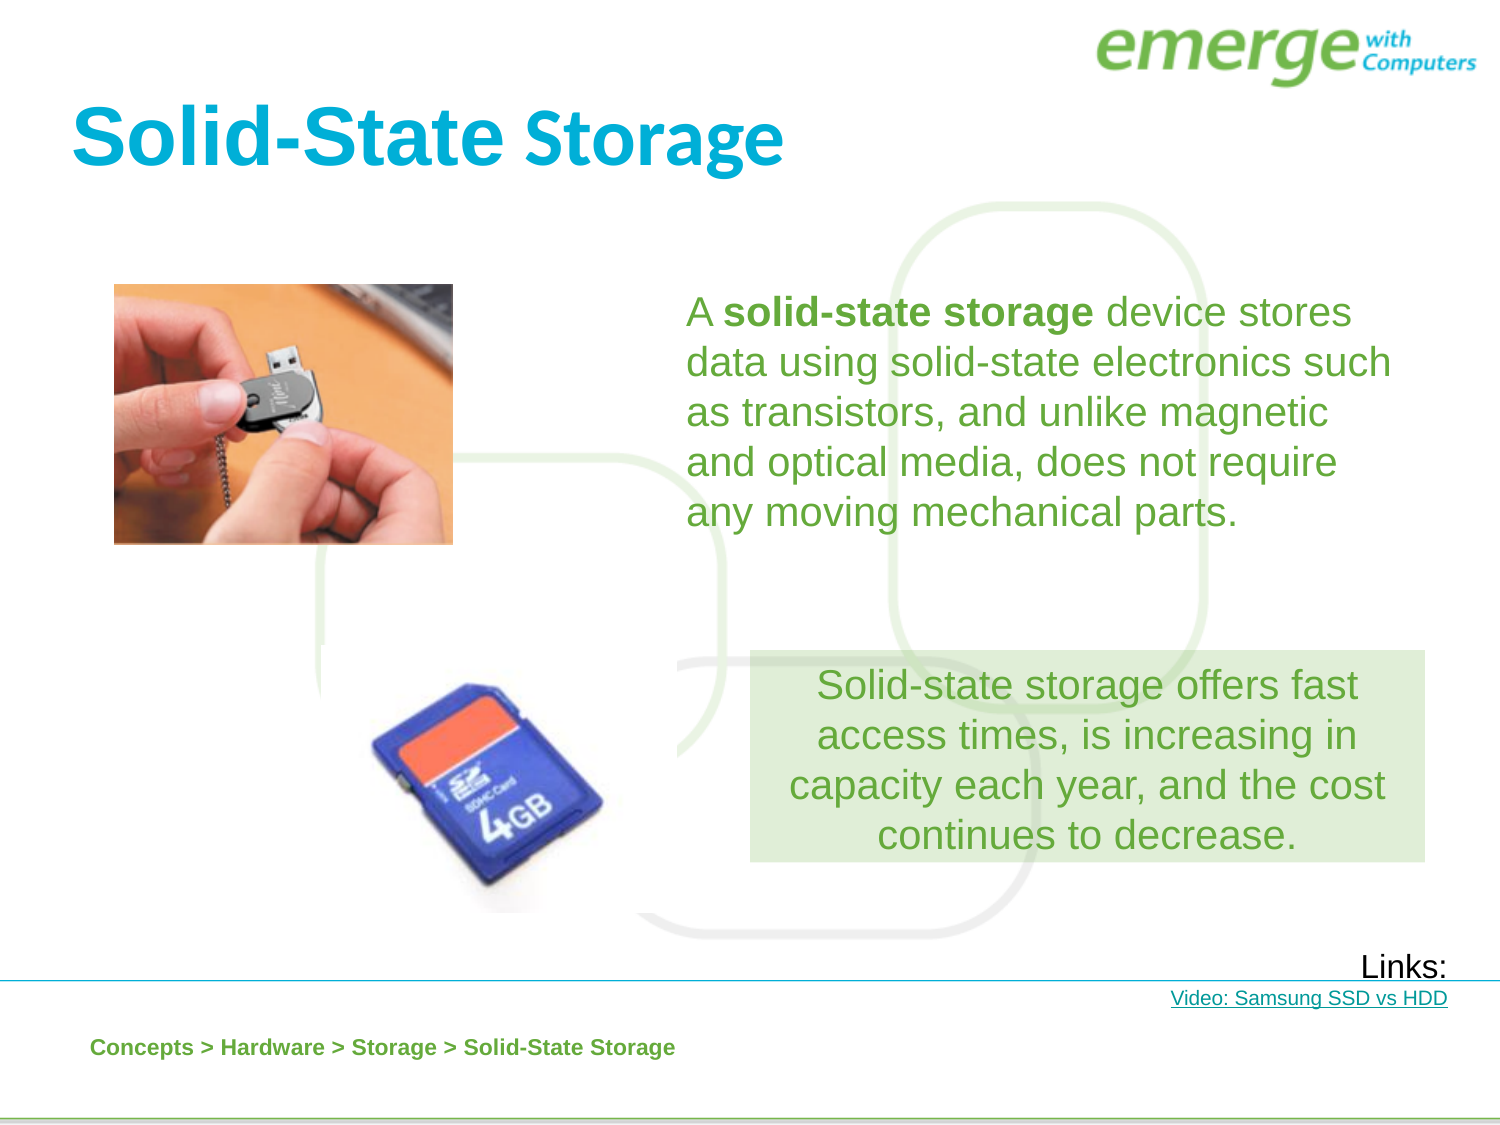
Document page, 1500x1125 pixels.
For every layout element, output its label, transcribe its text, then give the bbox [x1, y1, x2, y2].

picture [24, 193, 1500, 979]
text_box Concepts > Hardware > Storage > Solid-State Storage [75, 1025, 950, 1075]
list Solid-state storage offers fast access times, is increasing in capacity each year, and the cost continues to decrease. [750, 650, 1425, 863]
title Solid-State Storage [0, 75, 1500, 193]
picture [0, 982, 1500, 1125]
list A solid-state storage device stores data using solid-state electronics such as transistors, and unlike magnetic and optical media, does not require any moving mechanical parts. [671, 277, 1422, 552]
text_box Links: Video: Samsung SSD vs HDD [750, 937, 1463, 1018]
picture [1074, 0, 1500, 75]
